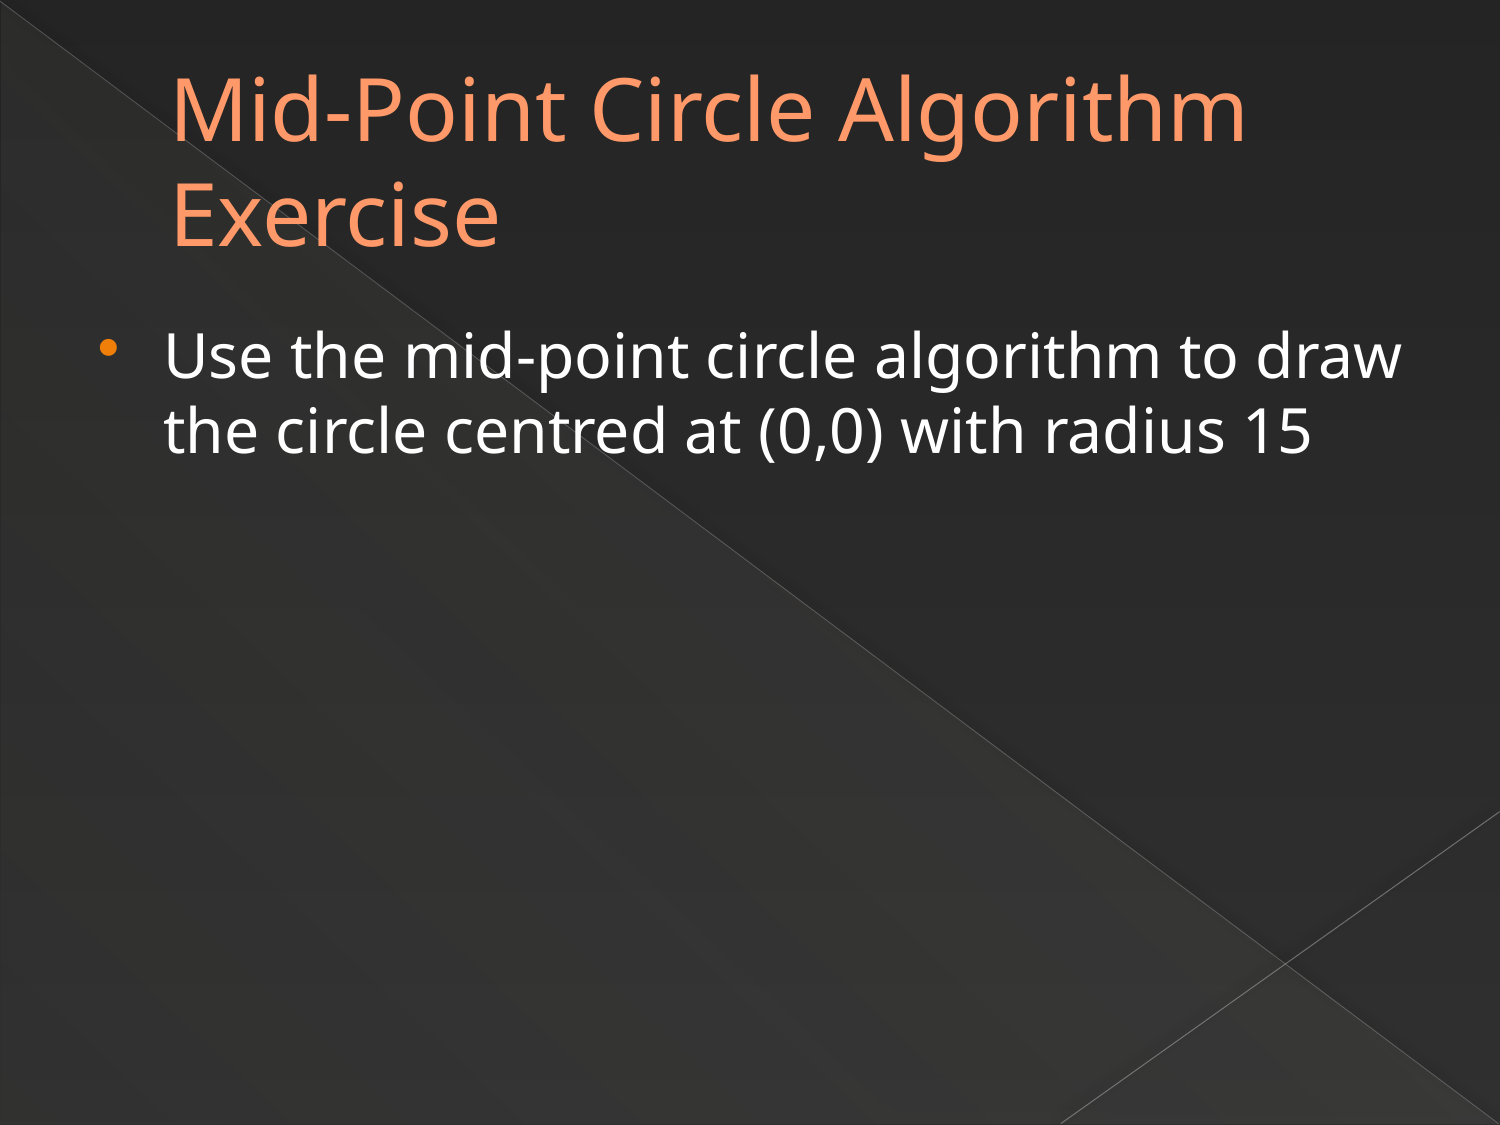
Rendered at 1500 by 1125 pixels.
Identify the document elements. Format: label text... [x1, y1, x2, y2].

list Use the mid-point circle algorithm to draw the circle centred at (0,0) with radius 15 [75, 308, 1425, 1059]
title Mid-Point Circle Algorithm Exercise [75, 43, 1425, 274]
